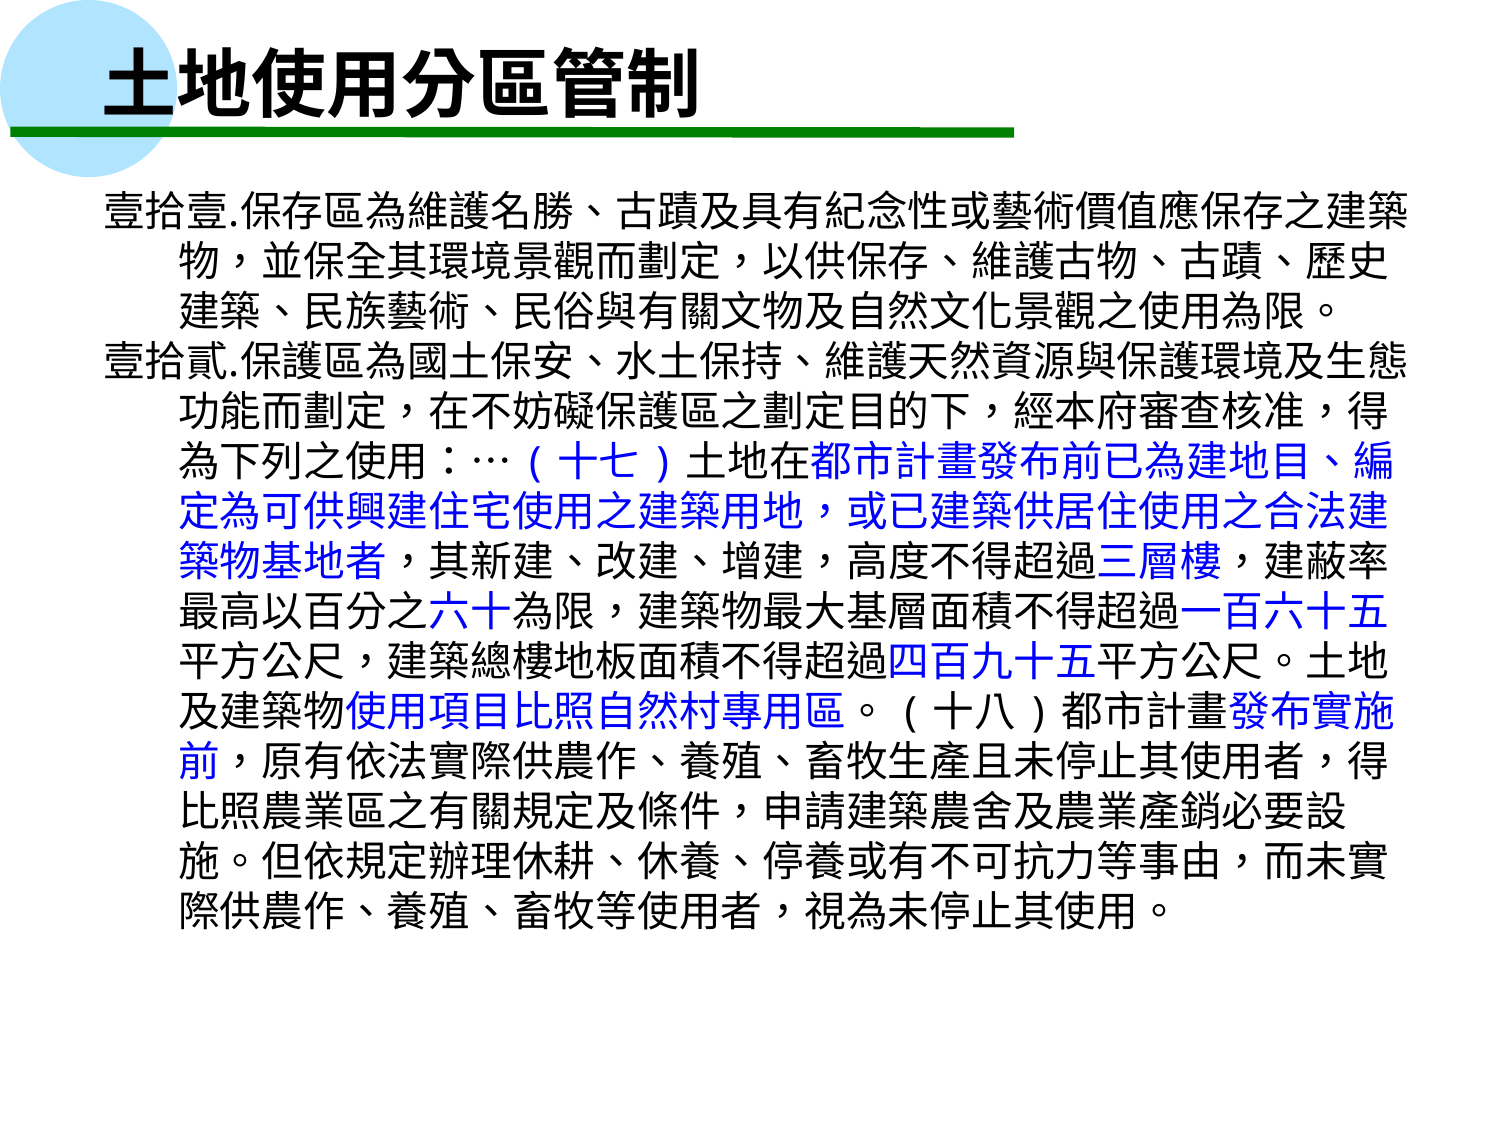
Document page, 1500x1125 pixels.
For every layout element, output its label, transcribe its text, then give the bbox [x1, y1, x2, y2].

text_box 土地使用分區管制 [86, 28, 1500, 134]
text_box [0, 0, 154, 131]
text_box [755, 367, 957, 676]
text_box [11, 132, 165, 178]
text_box 保存區為維護名勝、古蹟及具有紀念性或藝術價值應保存之建築物，並保全其環境景觀而劃定，以供保存、維護古物、古蹟、歷史建築、民族藝術、民俗與有關文物及自然文化景觀之使用為限。 保護區為國土保安、水土保持、維護天然資源與保護環境及生態功能而劃定，在不妨礙保護區之劃定目的下，經本府審查核准，得為下列之使用：…(十七)土地在都市計畫發布前已為建地目、編定為可供興建住宅使用之建築用地，或已建築供居住使用之合法建築物基地者，其新建、改建、增建，高度不得超過三層樓，建蔽率最高以百分之六十為限，建築物最大基層面積不得超過一百六十五平方公尺，建築總樓地板面積不得超過四百九十五平方公尺。土地及建築物使用項目比照自然村專用區。(十八)都市計畫發布實施前，原有依法實際供農作、養殖、畜牧生產且未停止其使用者，得比照農業區之有關規定及條件，申請建築農舍及農業產銷必要設施。但依規定辦理休耕、休養、停養或有不可抗力等事由，而未實際供農作、養殖、畜牧等使用者，視為未停止其使用。 [88, 177, 1435, 943]
